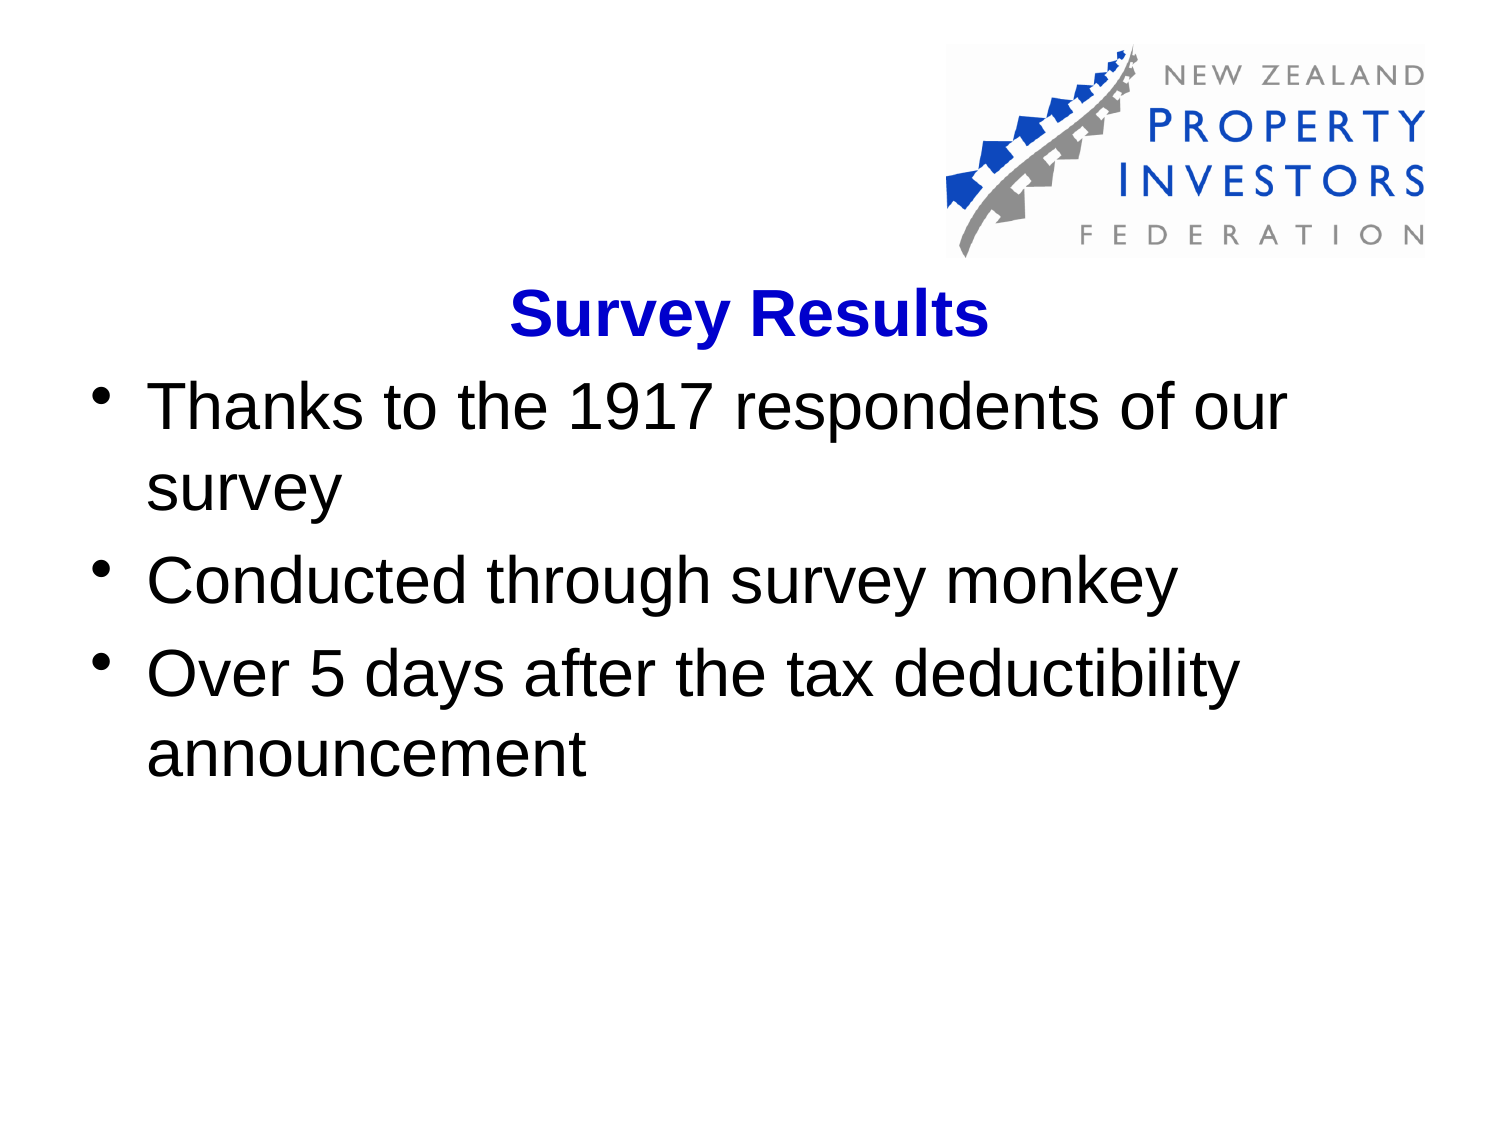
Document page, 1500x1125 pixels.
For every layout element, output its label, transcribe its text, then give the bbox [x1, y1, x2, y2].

list Survey Results Thanks to the 1917 respondents of our survey Conducted through survey monkey Over 5 days after the tax deductibility announcement [74, 262, 1426, 1006]
picture [946, 44, 1425, 258]
